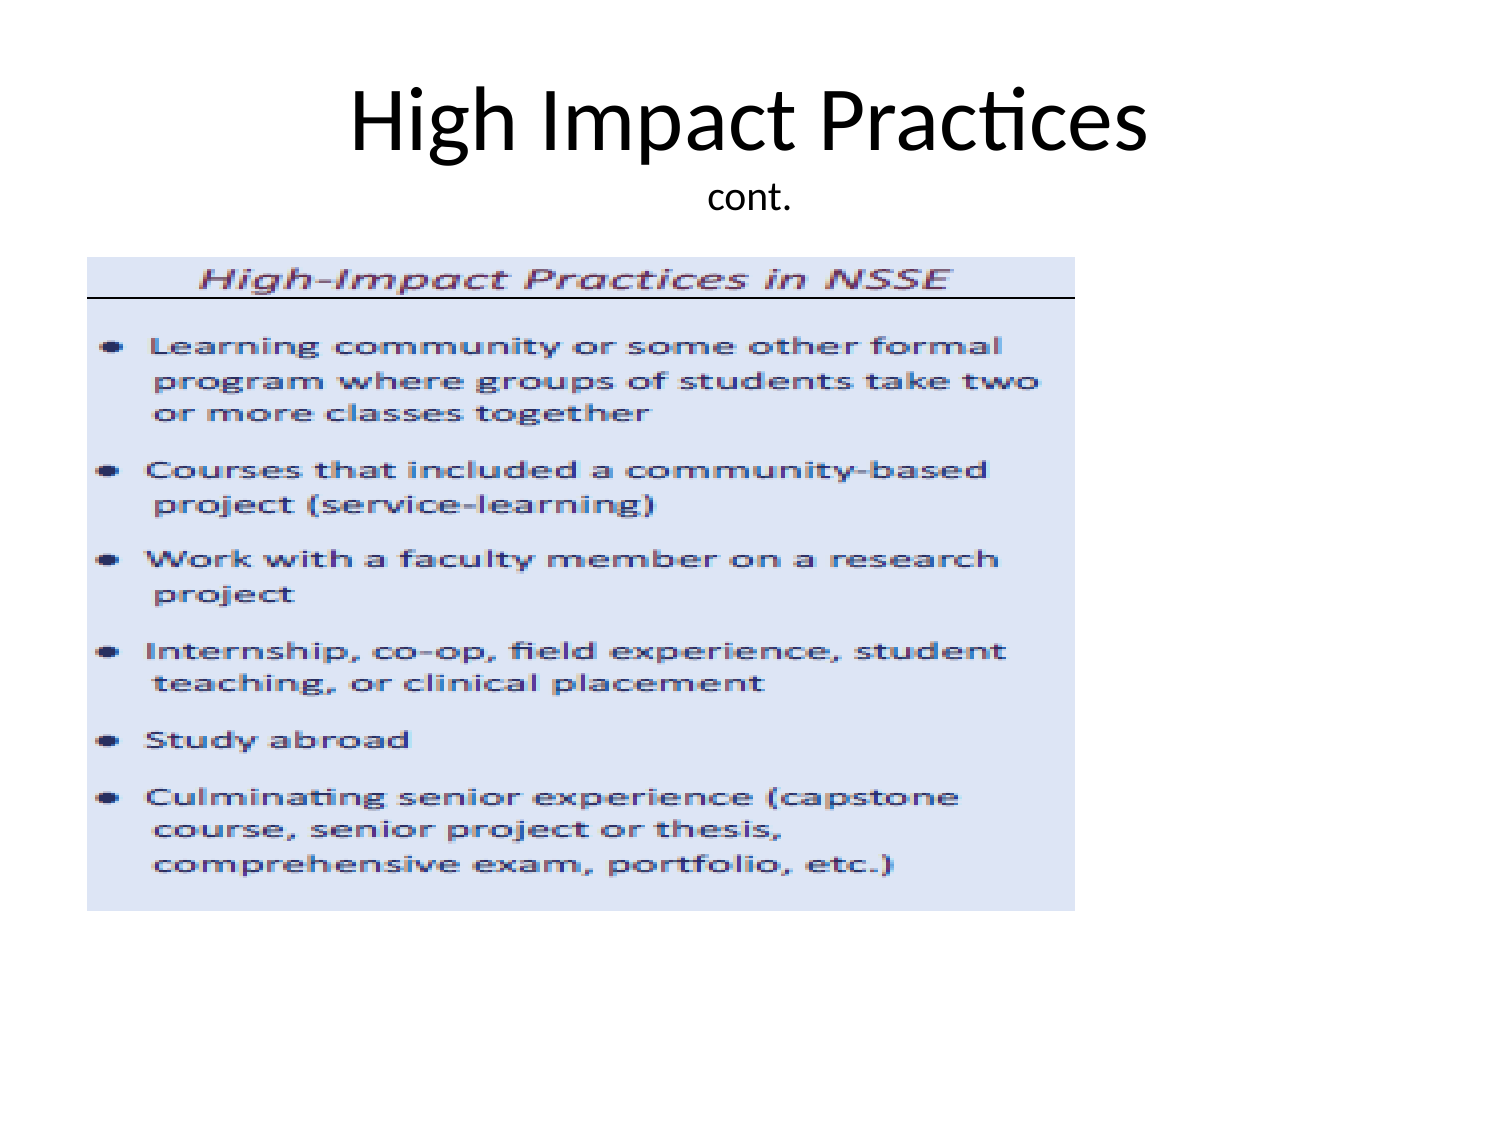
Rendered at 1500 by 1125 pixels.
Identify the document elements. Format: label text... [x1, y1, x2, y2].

title High Impact Practices cont. [75, 45, 1425, 233]
picture [87, 235, 1076, 912]
